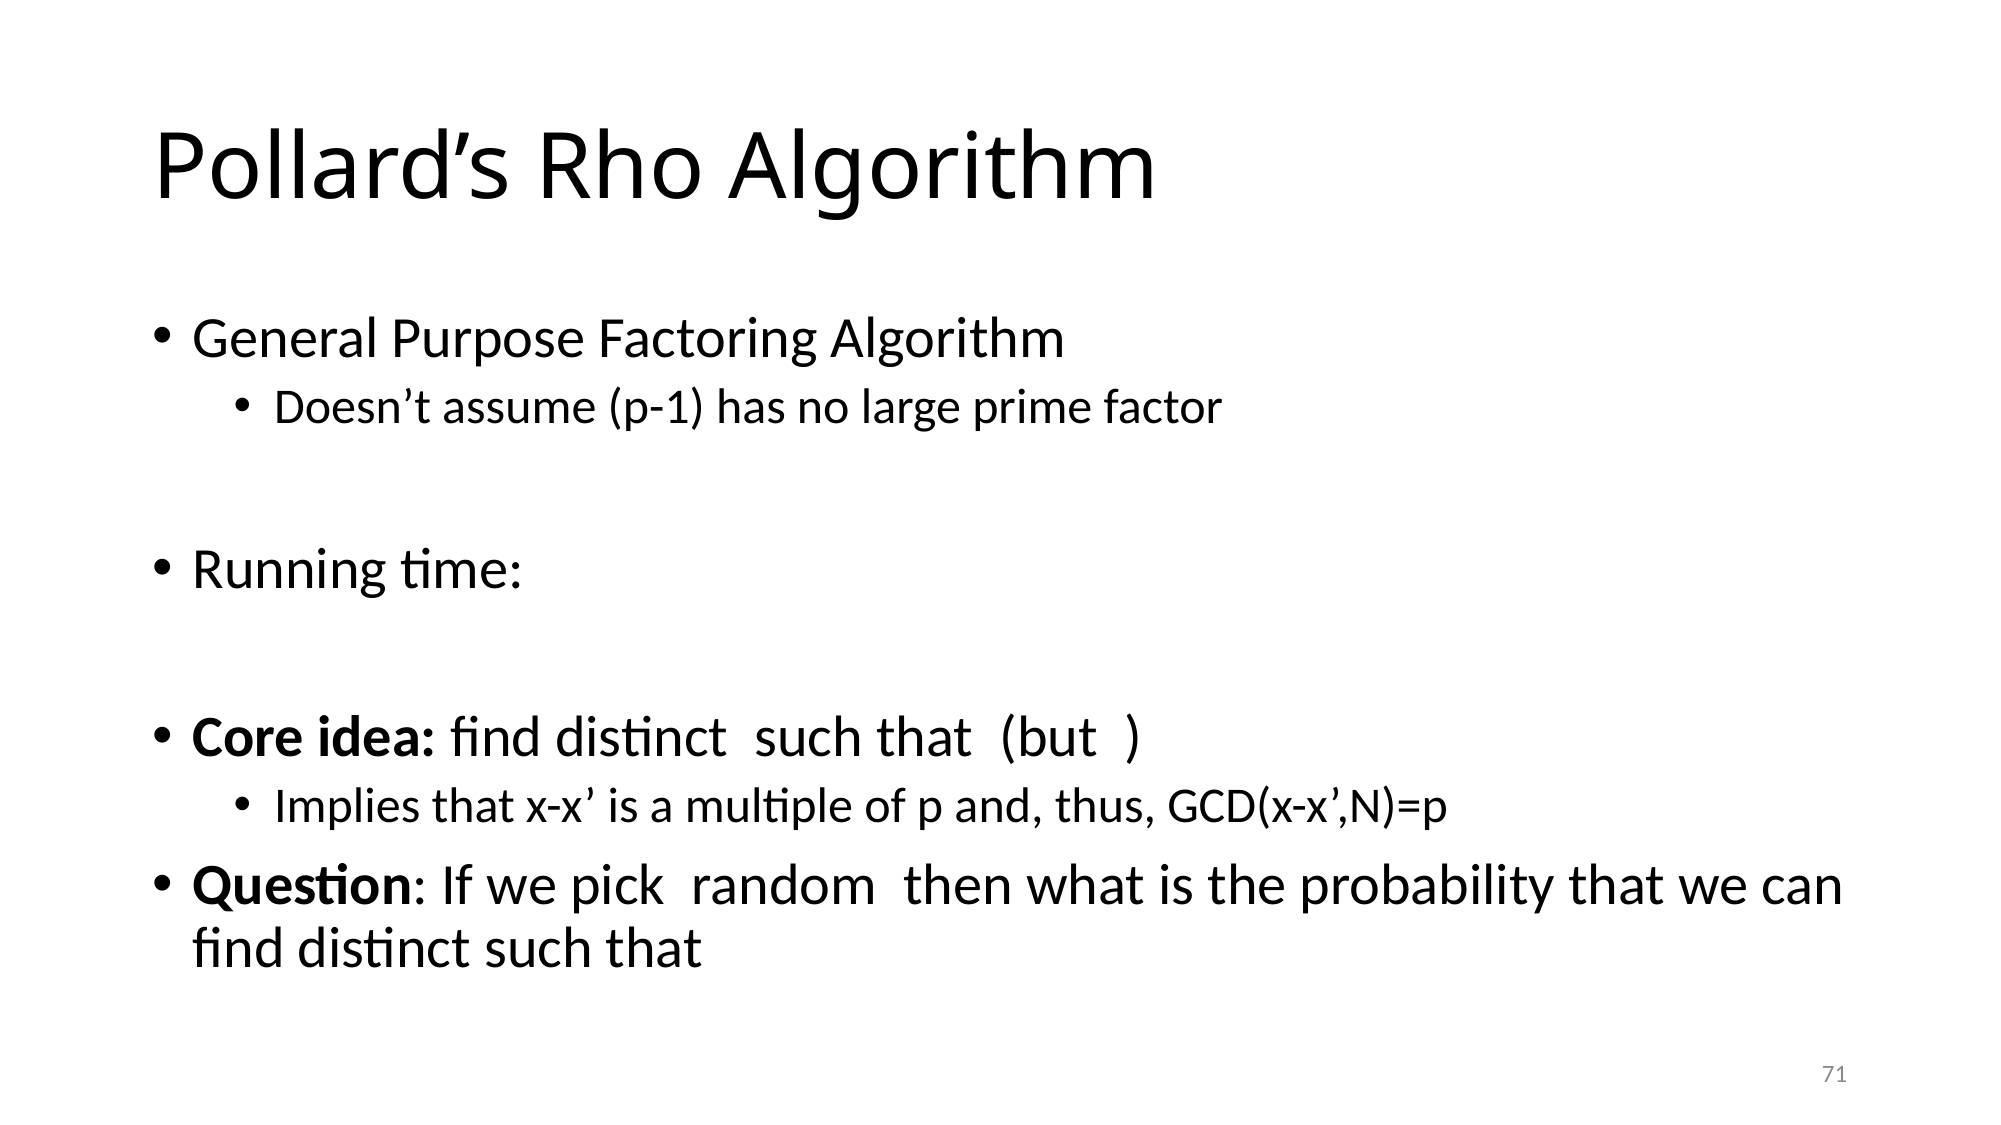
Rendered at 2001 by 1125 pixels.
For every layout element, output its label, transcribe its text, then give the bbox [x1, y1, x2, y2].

slide_number 71 [1412, 1042, 1863, 1103]
title Pollard’s Rho Algorithm [137, 59, 1863, 278]
